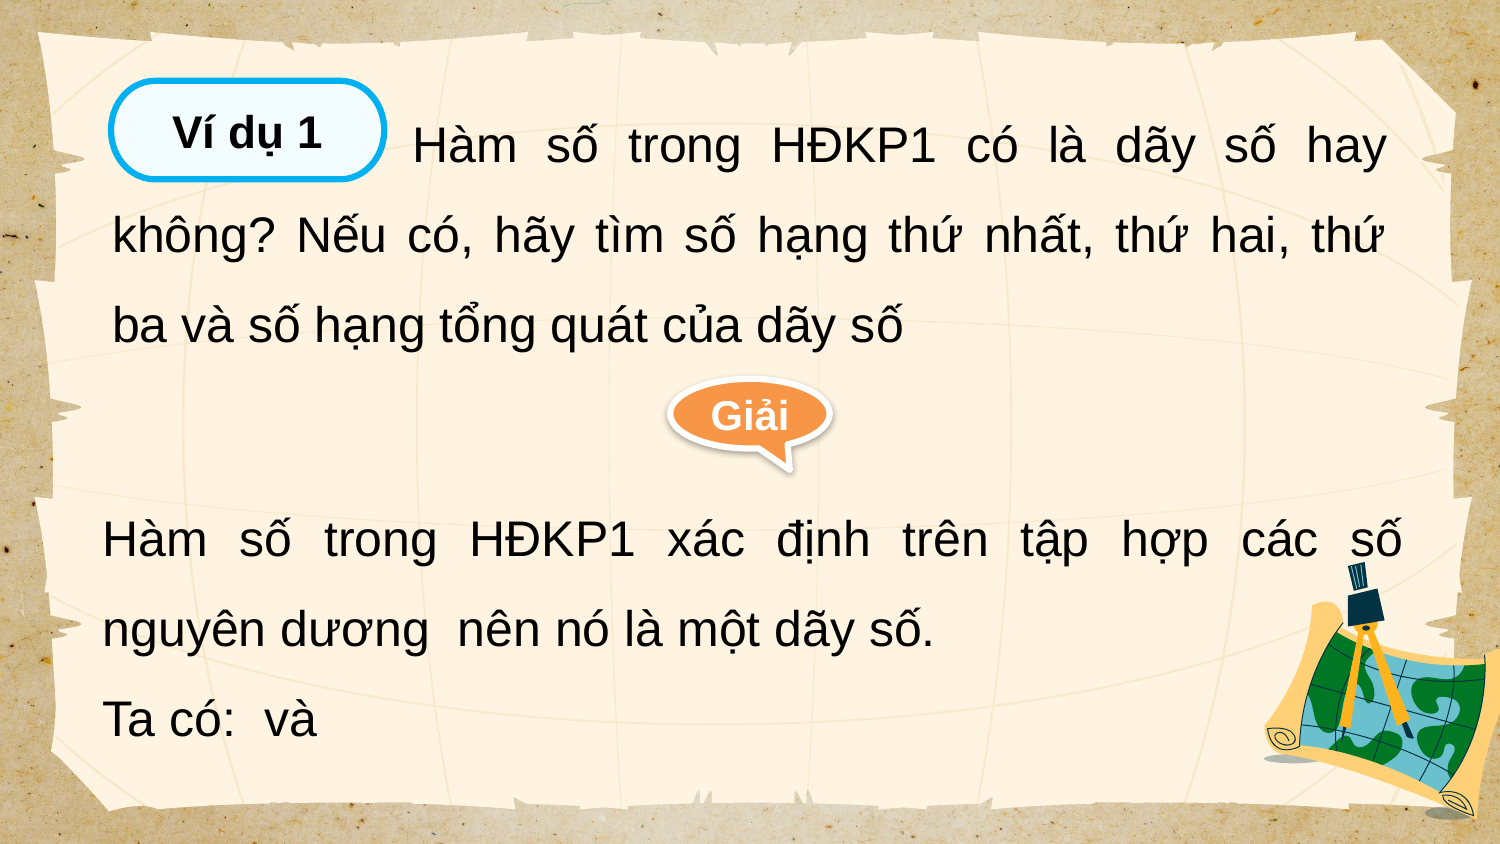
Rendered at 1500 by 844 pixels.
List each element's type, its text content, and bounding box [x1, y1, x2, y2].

picture [0, 0, 1500, 844]
text_box Giải [670, 378, 830, 470]
text_box Hàm số trong HĐKP1 có là dãy số hay không? Nếu có, hãy tìm số hạng thứ nhất, thứ hai, thứ ba và số hạng tổng quát của dãy số [97, 74, 1403, 360]
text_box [1263, 561, 1500, 820]
